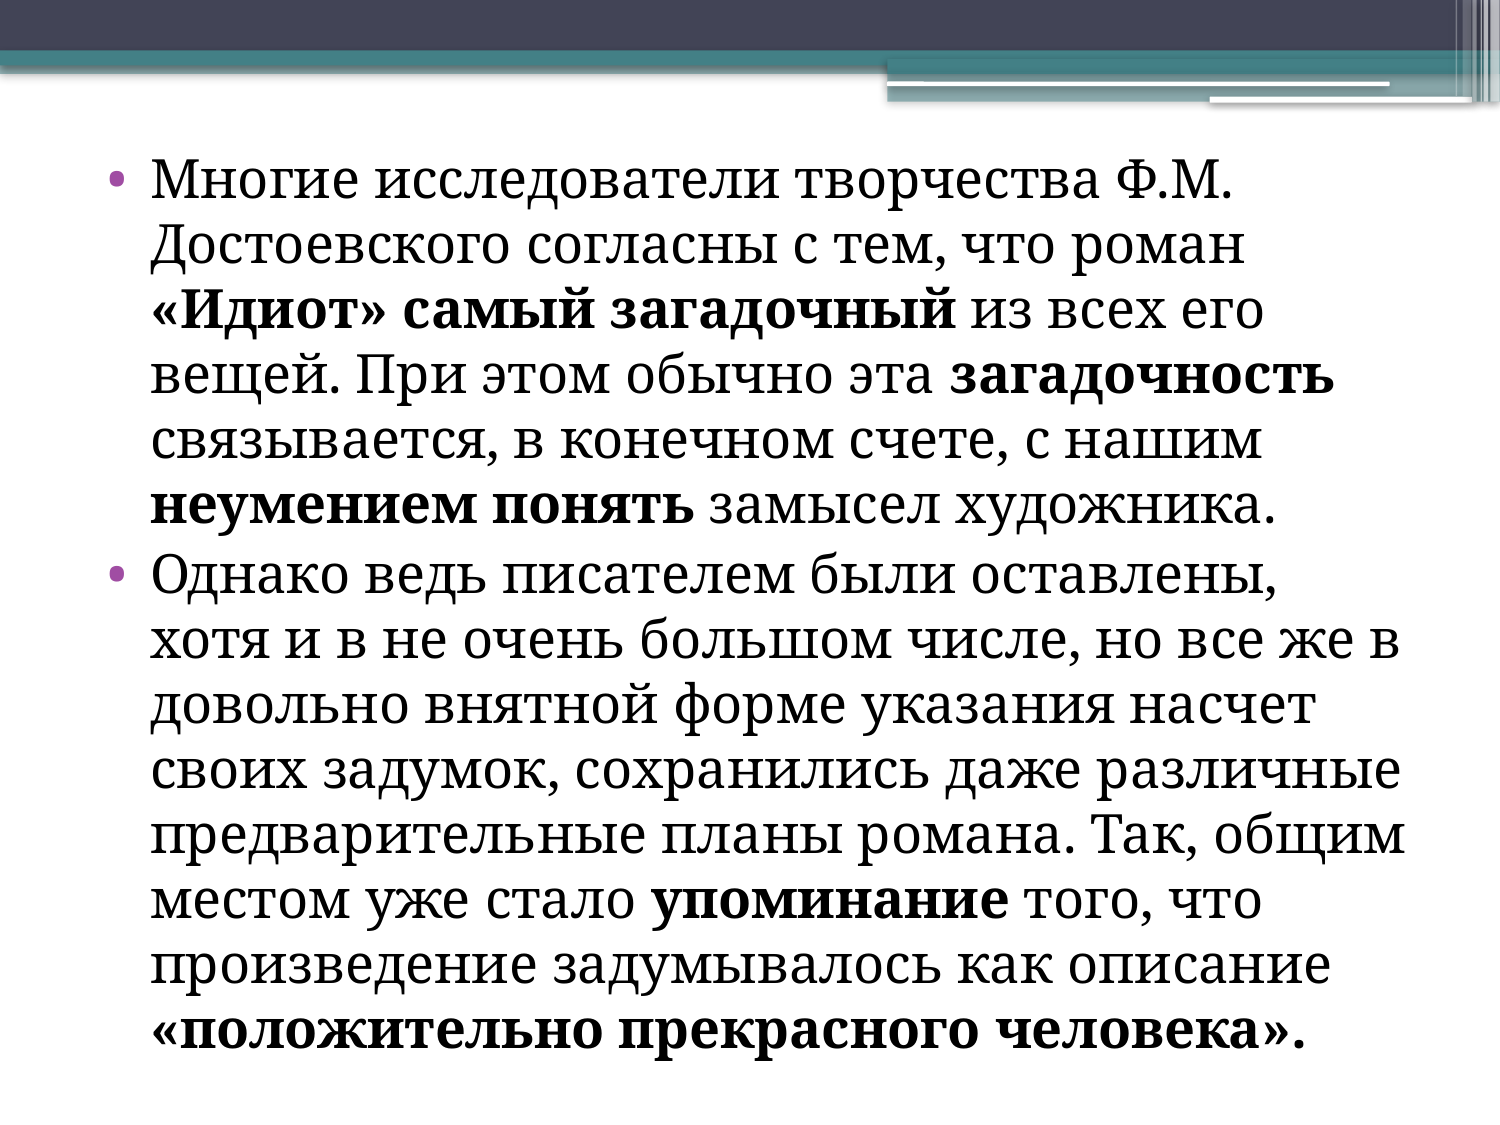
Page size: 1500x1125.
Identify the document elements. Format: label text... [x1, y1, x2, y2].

list Многие исследователи творчества Ф.М. Достоевского согласны с тем, что роман «Идиот» самый загадочный из всех его вещей. При этом обычно эта загадочность связывается, в конечном счете, с нашим неумением понять замысел художника. Однако ведь писателем были оставлены, хотя и в не очень большом числе, но все же в довольно внятной форме указания насчет своих задумок, сохранились даже различные предварительные планы романа. Так, общим местом уже стало упоминание того, что произведение задумывалось как описание «положительно прекрасного человека». [75, 137, 1425, 1094]
